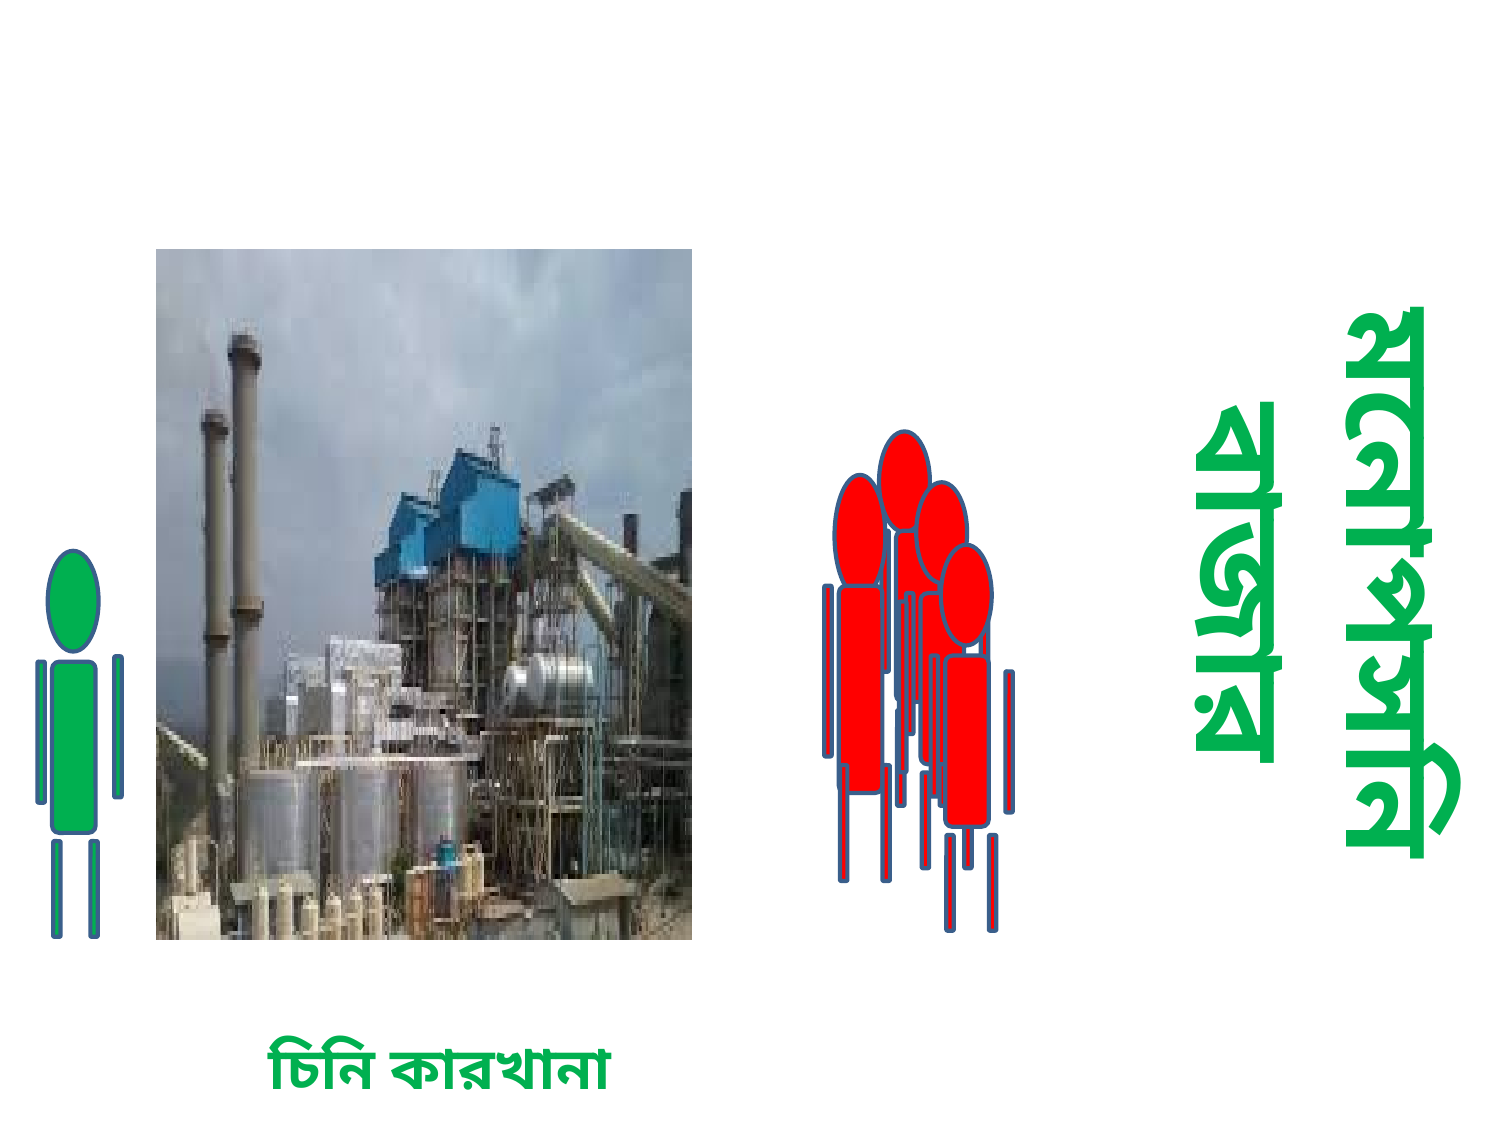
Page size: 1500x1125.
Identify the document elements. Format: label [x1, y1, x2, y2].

text_box [37, 113, 1500, 1110]
